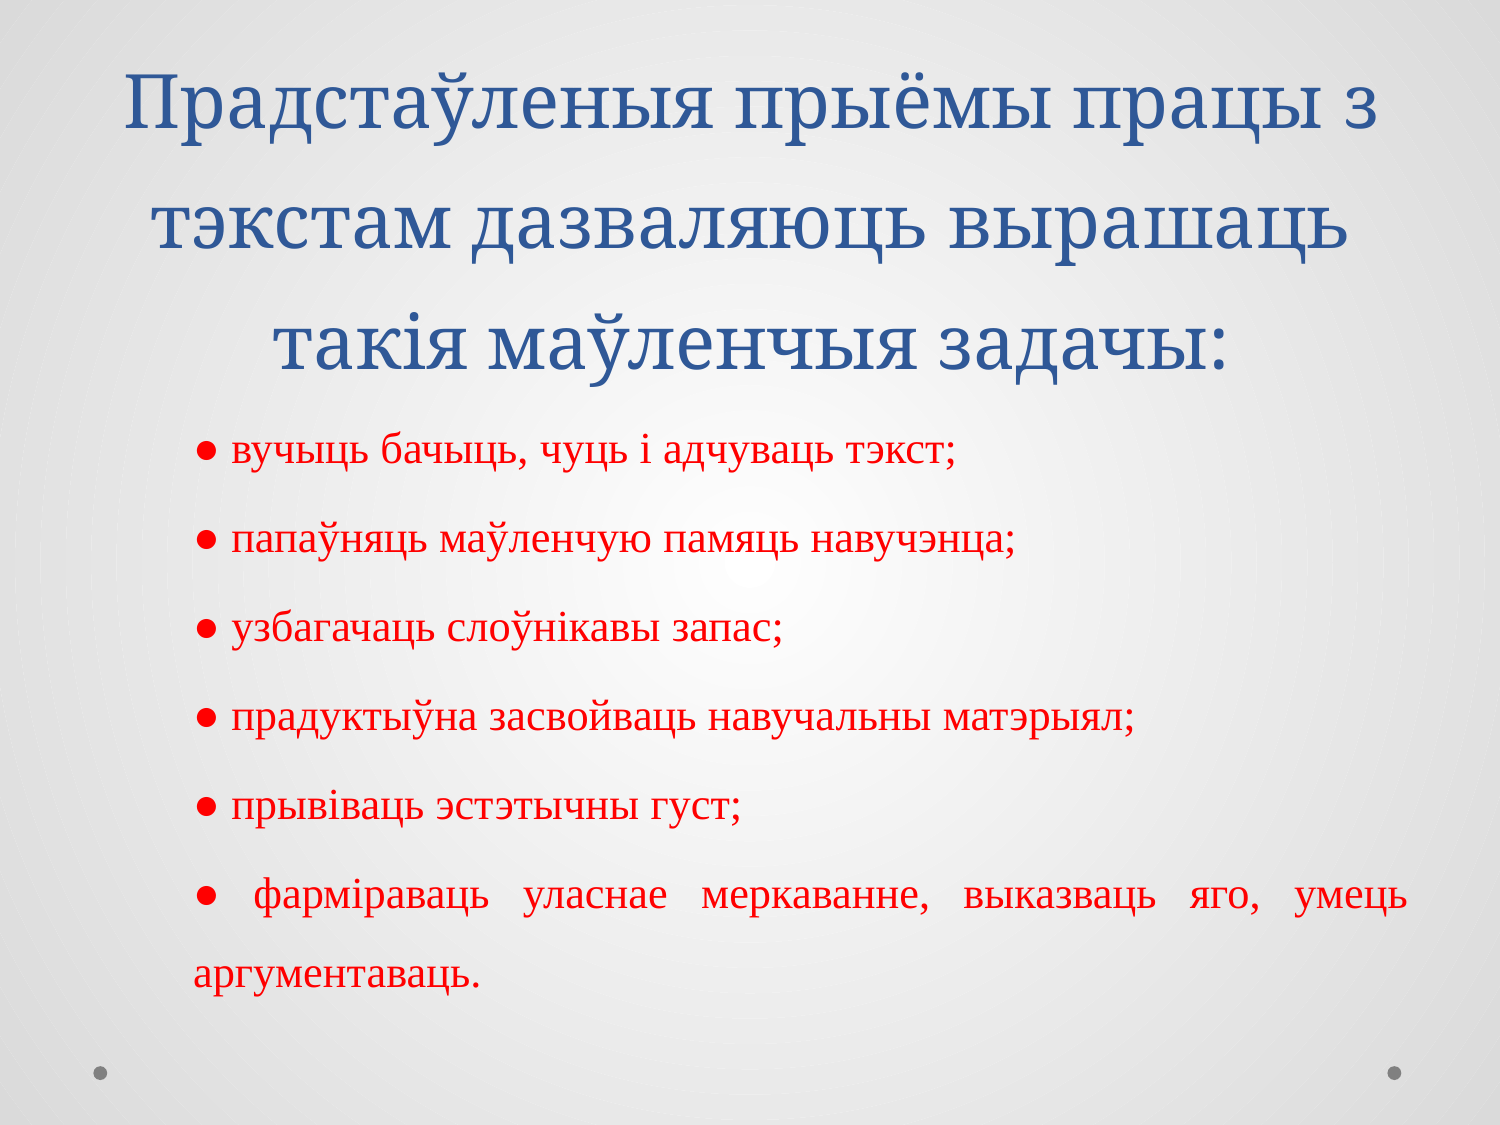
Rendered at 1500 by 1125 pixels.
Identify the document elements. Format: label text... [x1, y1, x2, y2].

title Прадстаўленыя прыёмы працы з тэкстам дазваляюць вырашаць такія маўленчыя задачы: [76, 54, 1427, 393]
list ● вучыць бачыць, чуць і адчуваць тэкст; ● папаўняць маўленчую памяць навучэнца; ● узбагачаць слоўнікавы запас; ● прадуктыўна засвойваць навучальны матэрыял; ● прывіваць эстэтычны густ; ● фарміраваць уласнае меркаванне, выказваць яго, умець аргументаваць. [123, 385, 1425, 1005]
